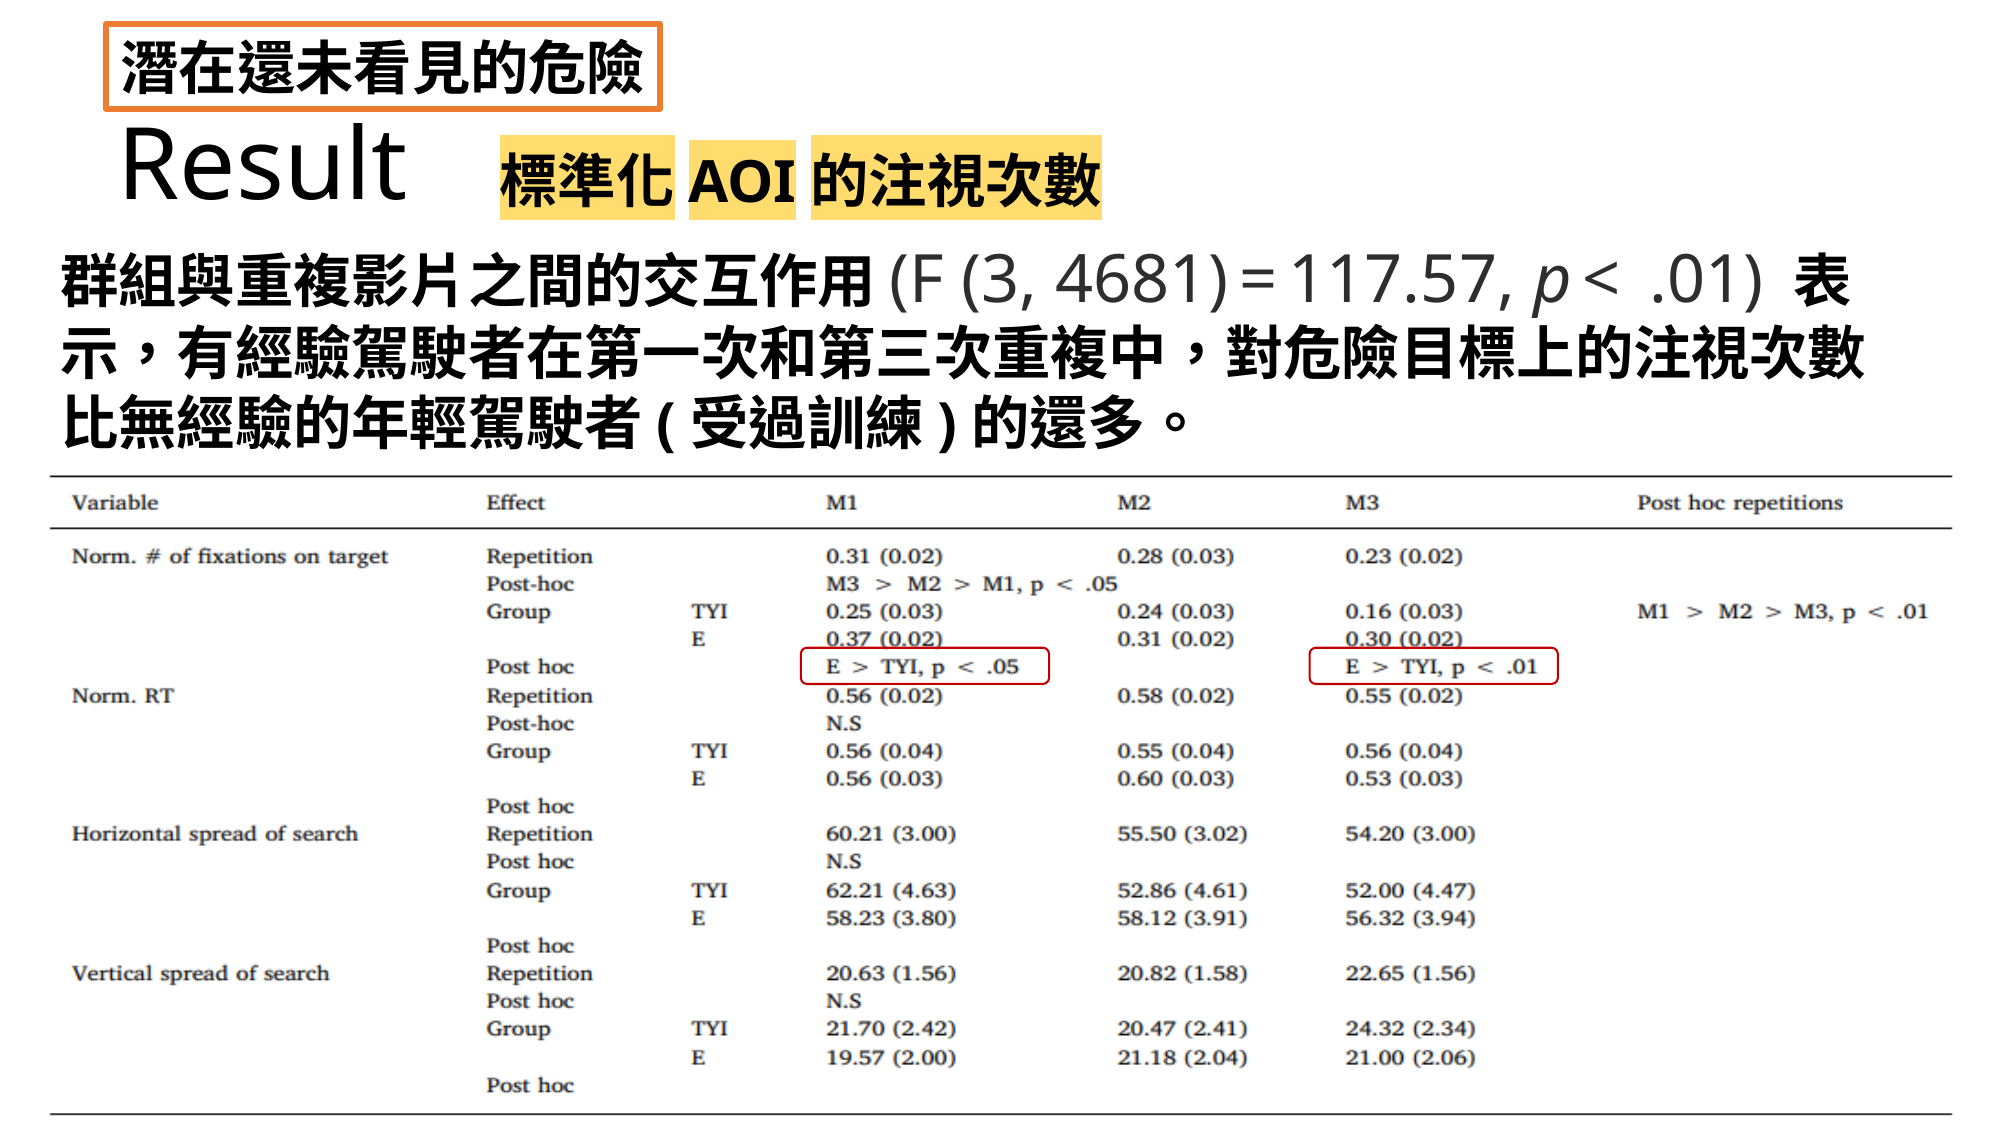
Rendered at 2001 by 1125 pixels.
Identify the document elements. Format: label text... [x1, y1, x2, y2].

text_box 潛在還未看見的危險 [106, 23, 661, 109]
picture [45, 471, 1958, 1125]
text_box 標準化AOI的注視次數 [485, 137, 1117, 222]
text_box Result [102, 92, 2000, 227]
text_box 群組與重複影片之間的交互作用(F (3, 4681) = 117.57, p < .01) 表示，有經驗駕駛者在第一次和第三次重複中，對危險目標上的注視次數比無經驗的年輕駕駛者(受過訓練)的還多。 [45, 228, 1898, 464]
